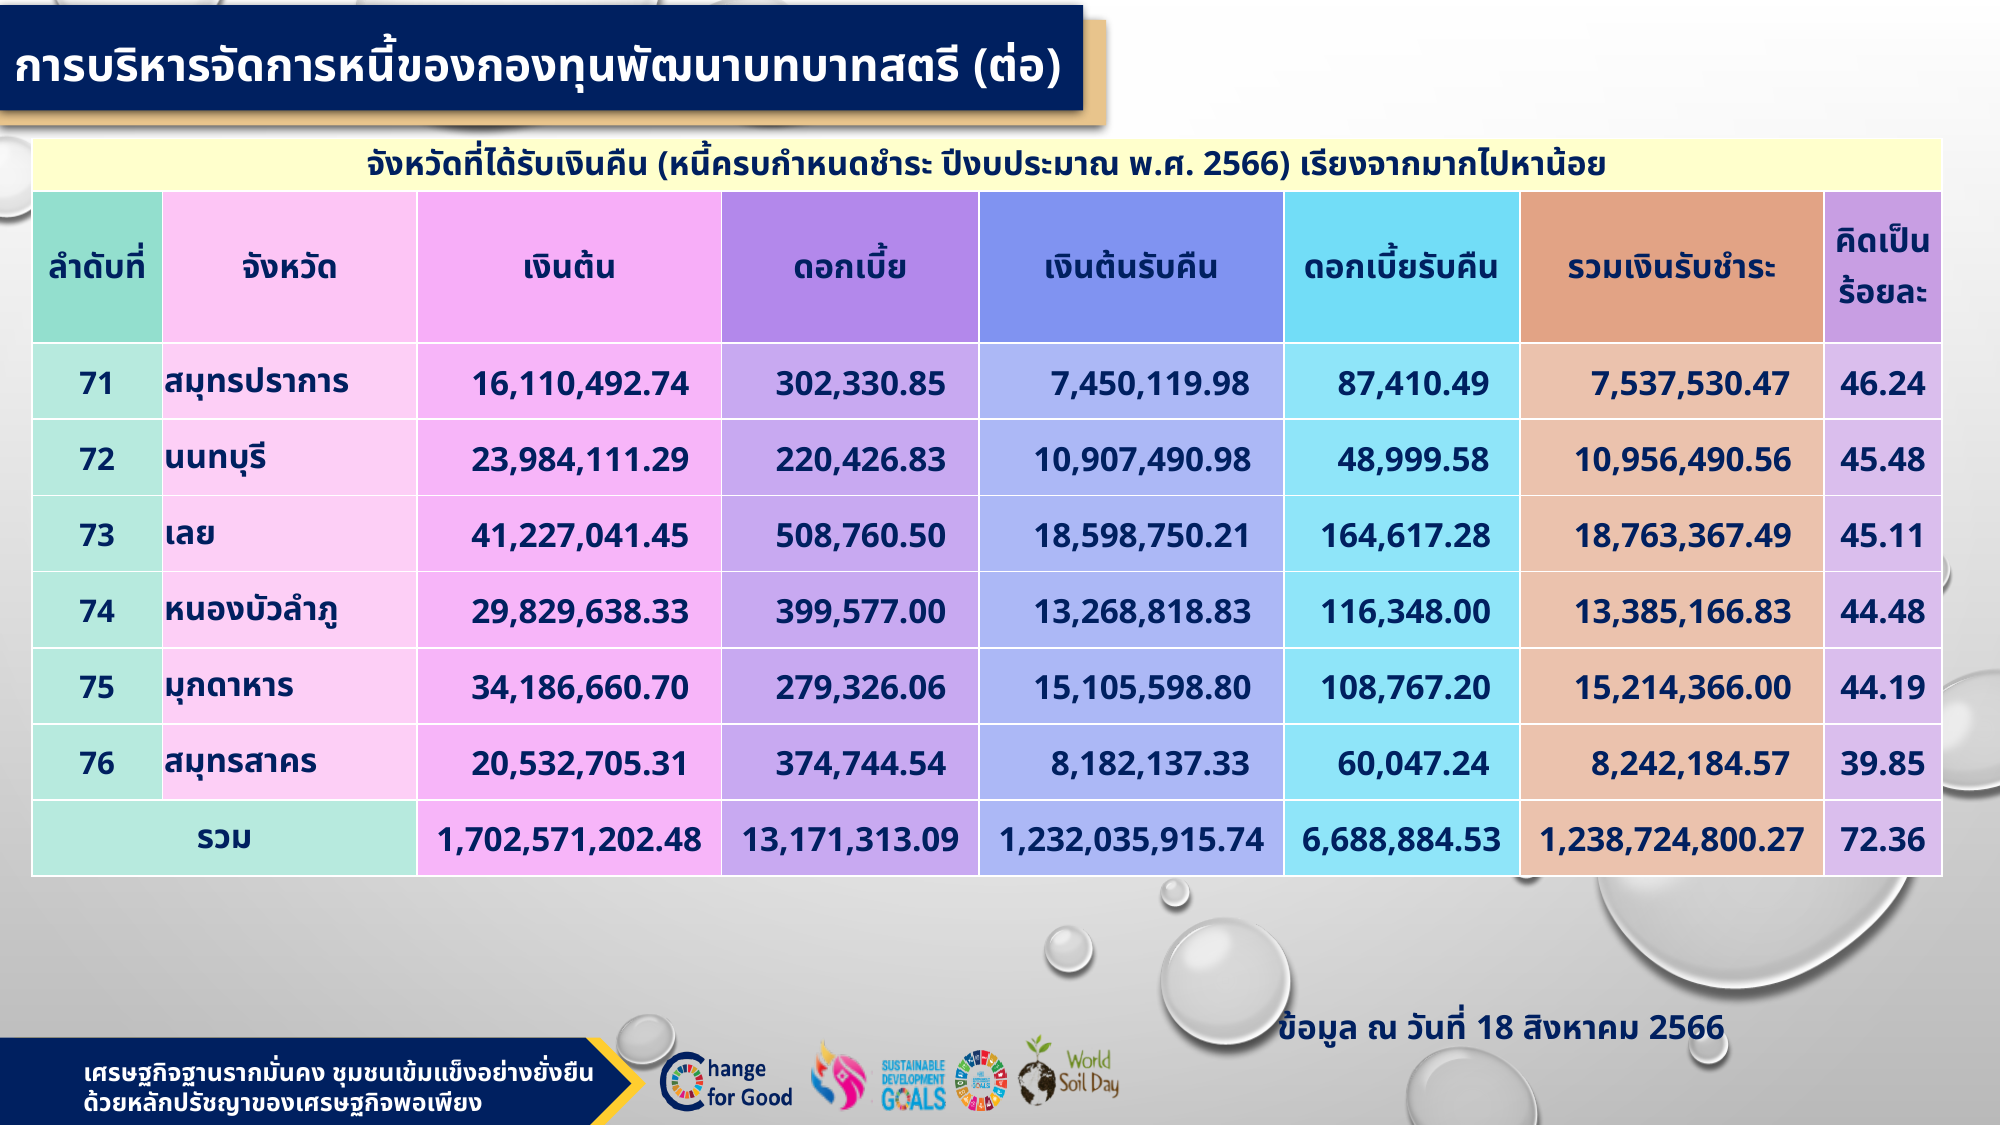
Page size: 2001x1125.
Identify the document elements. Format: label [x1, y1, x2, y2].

table_cell [33, 192, 162, 342]
table_cell [980, 725, 1283, 799]
table_header [33, 139, 1941, 190]
table_cell [1285, 192, 1519, 342]
table_cell [418, 649, 721, 723]
table_cell [722, 496, 978, 571]
table_cell [1825, 192, 1941, 342]
table_cell [1521, 420, 1823, 495]
table_cell [418, 420, 721, 495]
table_cell [418, 496, 721, 571]
table_cell [722, 649, 978, 723]
table_cell [722, 725, 978, 799]
table_cell [1285, 344, 1519, 418]
table_cell [33, 725, 162, 799]
table_cell [163, 344, 416, 418]
table_cell [1285, 649, 1519, 723]
text_box [0, 0, 1107, 126]
table_cell [1285, 801, 1519, 875]
table_cell [980, 496, 1283, 571]
text_box [1262, 999, 1835, 1054]
table_cell [1825, 572, 1941, 647]
table_cell [1521, 725, 1823, 799]
table_cell [163, 496, 416, 571]
table_cell [1285, 496, 1519, 571]
table_cell [1521, 801, 1823, 875]
table_cell [1825, 496, 1941, 571]
table_cell [33, 649, 162, 723]
table_cell [722, 192, 978, 342]
table_cell [1825, 649, 1941, 723]
table_cell [418, 572, 721, 647]
table_cell [980, 572, 1283, 647]
table_cell [980, 344, 1283, 418]
table_cell [418, 344, 721, 418]
table_cell [1285, 725, 1519, 799]
table_cell [1521, 572, 1823, 647]
table_cell [163, 420, 416, 495]
table_cell [1825, 725, 1941, 799]
table_cell [33, 496, 162, 571]
picture [0, 0, 281, 4]
table_cell [1521, 192, 1823, 342]
text_box [0, 1030, 1127, 1125]
table_cell [980, 192, 1283, 342]
picture [0, 0, 2000, 1125]
table_cell [1521, 496, 1823, 571]
table_cell [1285, 420, 1519, 495]
table_cell [163, 572, 416, 647]
table_cell [163, 192, 416, 342]
table_cell [33, 420, 162, 495]
table_cell [722, 572, 978, 647]
table_cell [33, 801, 416, 875]
table_cell [33, 572, 162, 647]
table_cell [1521, 649, 1823, 723]
table_cell [163, 649, 416, 723]
table_cell [1825, 344, 1941, 418]
table_cell [418, 725, 721, 799]
table_cell [1825, 420, 1941, 495]
table_cell [418, 192, 721, 342]
table_cell [33, 344, 162, 418]
table_cell [418, 801, 721, 875]
table_cell [1285, 572, 1519, 647]
table_cell [980, 420, 1283, 495]
table_cell [163, 725, 416, 799]
table_cell [722, 420, 978, 495]
table_cell [722, 344, 978, 418]
table_cell [1521, 344, 1823, 418]
table_cell [980, 801, 1283, 875]
table_cell [980, 649, 1283, 723]
table_cell [722, 801, 978, 875]
table_cell [1825, 801, 1941, 875]
